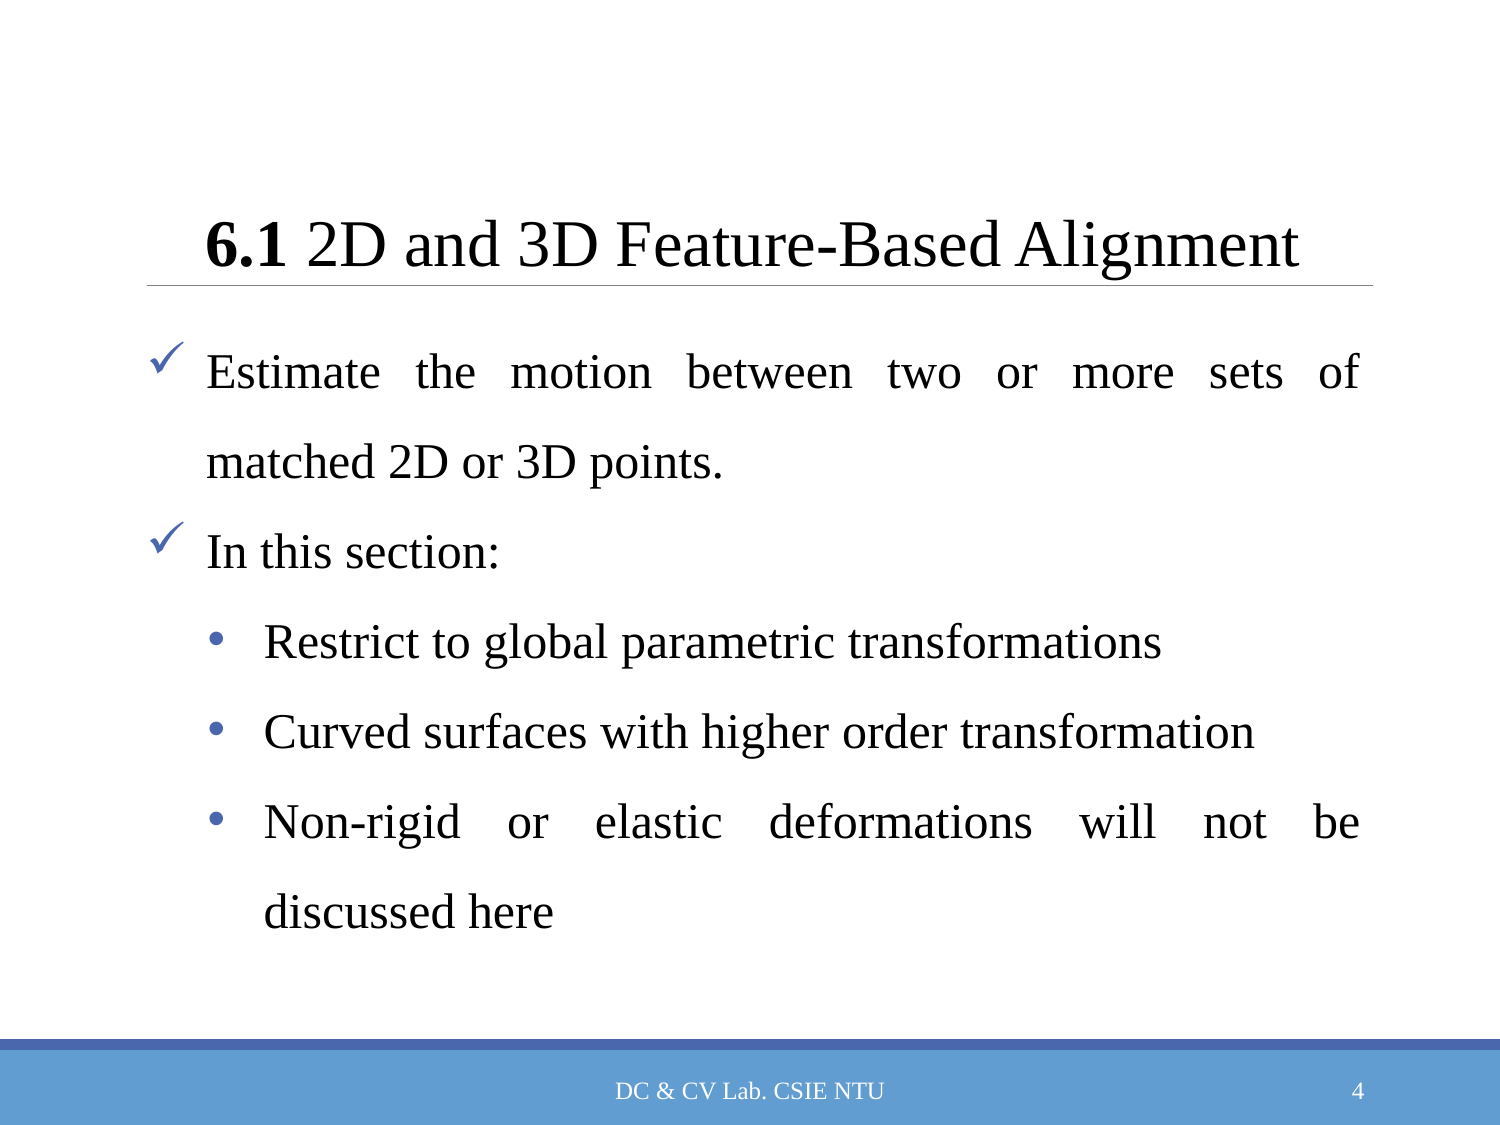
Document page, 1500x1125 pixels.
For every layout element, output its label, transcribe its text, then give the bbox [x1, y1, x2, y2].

slide_number 4 [1218, 1059, 1380, 1120]
footer DC & CV Lab. CSIE NTU [453, 1059, 1047, 1120]
list Estimate the motion between two or more sets of matched 2D or 3D points. In this section: Restrict to global parametric transformations Curved surfaces with higher order transformation Non-rigid or elastic deformations will not be discussed here [135, 302, 1373, 963]
title 6.1 2D and 3D Feature-Based Alignment [135, 47, 1373, 285]
